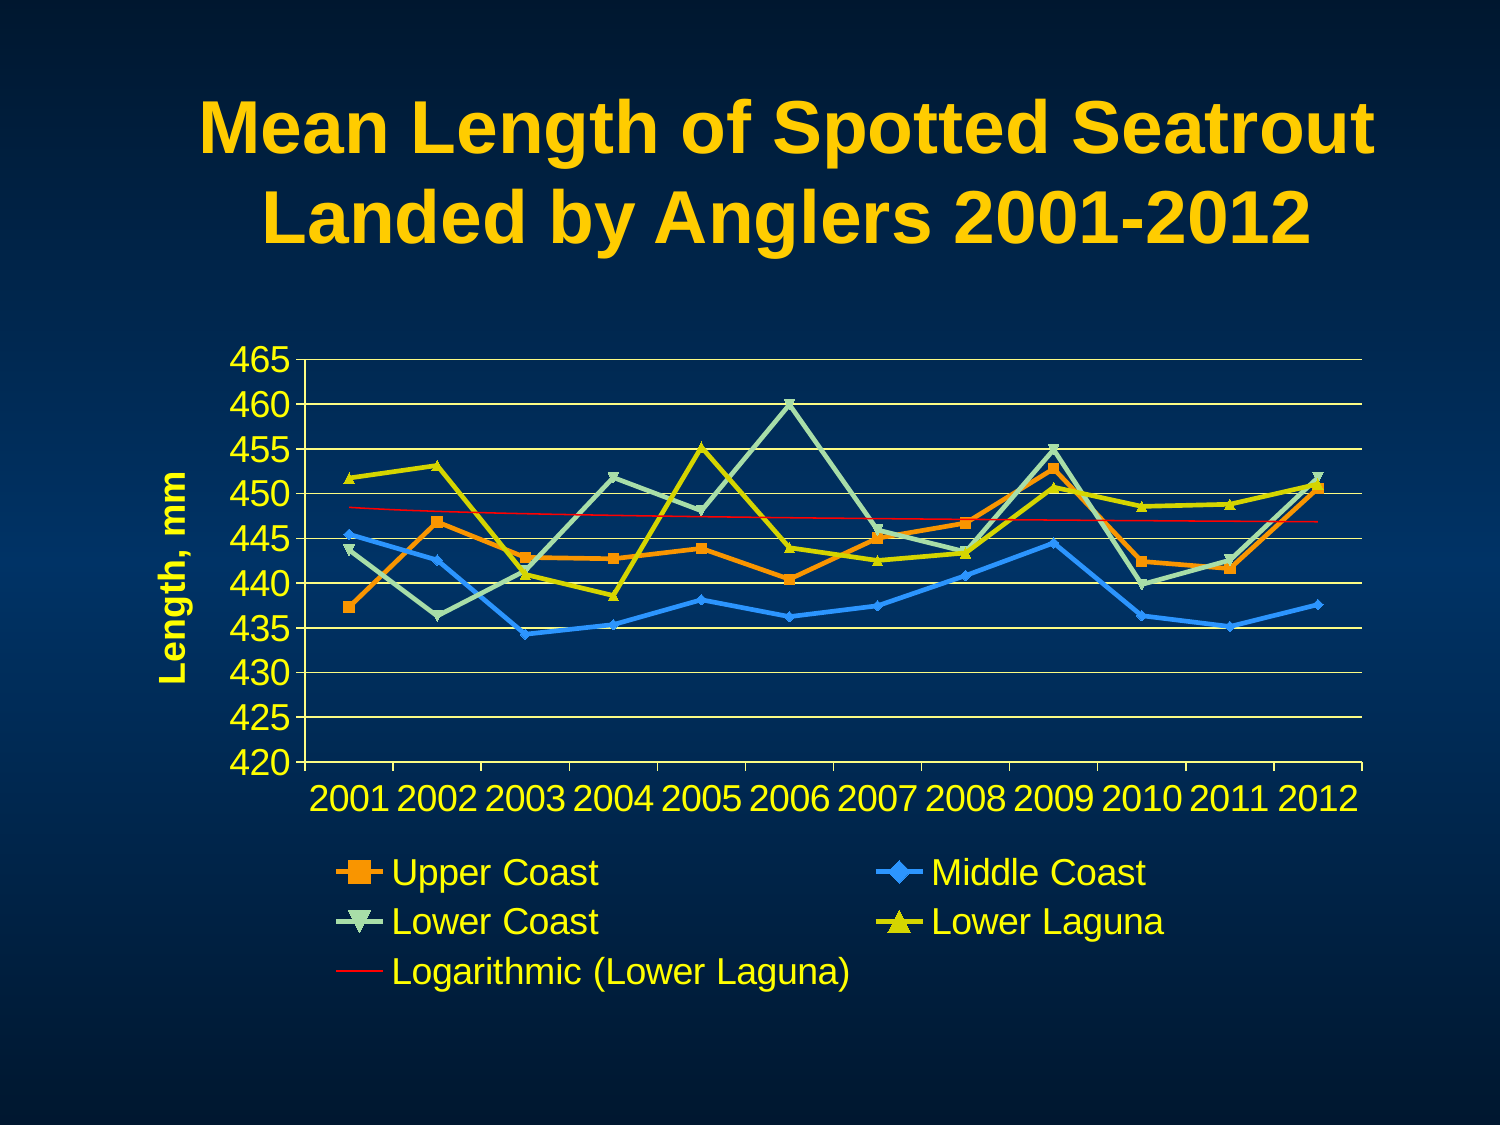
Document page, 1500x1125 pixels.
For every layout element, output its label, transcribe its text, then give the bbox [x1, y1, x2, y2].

chart [112, 324, 1388, 1001]
title Mean Length of Spotted Seatrout Landed by Anglers 2001-2012 [112, 74, 1463, 263]
